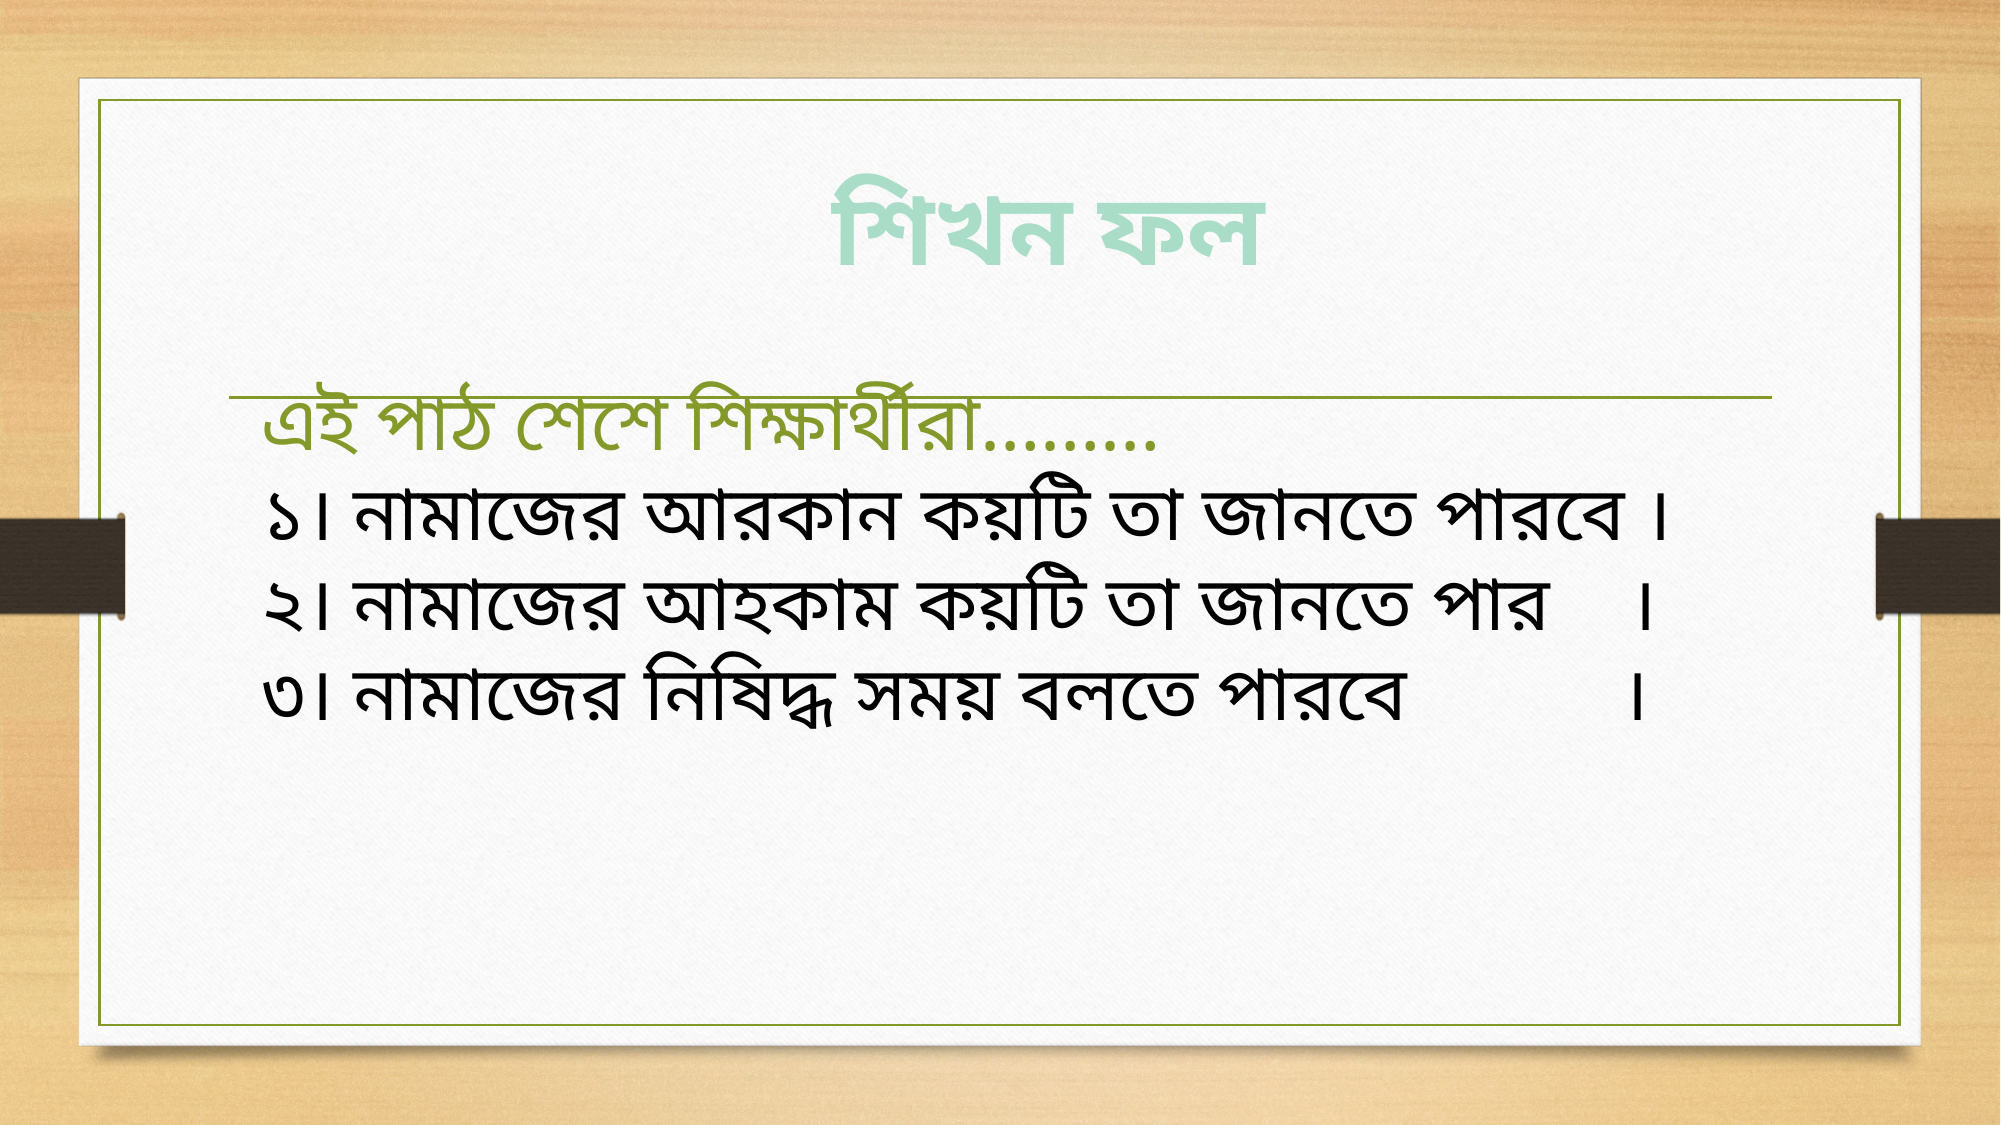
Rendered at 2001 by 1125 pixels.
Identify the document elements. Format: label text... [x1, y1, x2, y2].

text_box শিখন ফল এই পাঠ শেশে শিক্ষার্থীরা……… ১। নামাজের আরকান কয়টি তা জানতে পারবে । ২। নামাজের আহকাম কয়টি তা জানতে পার । ৩। নামাজের নিষিদ্ধ সময় বলতে পারবে । [246, 158, 1852, 744]
picture [0, 0, 2001, 1125]
